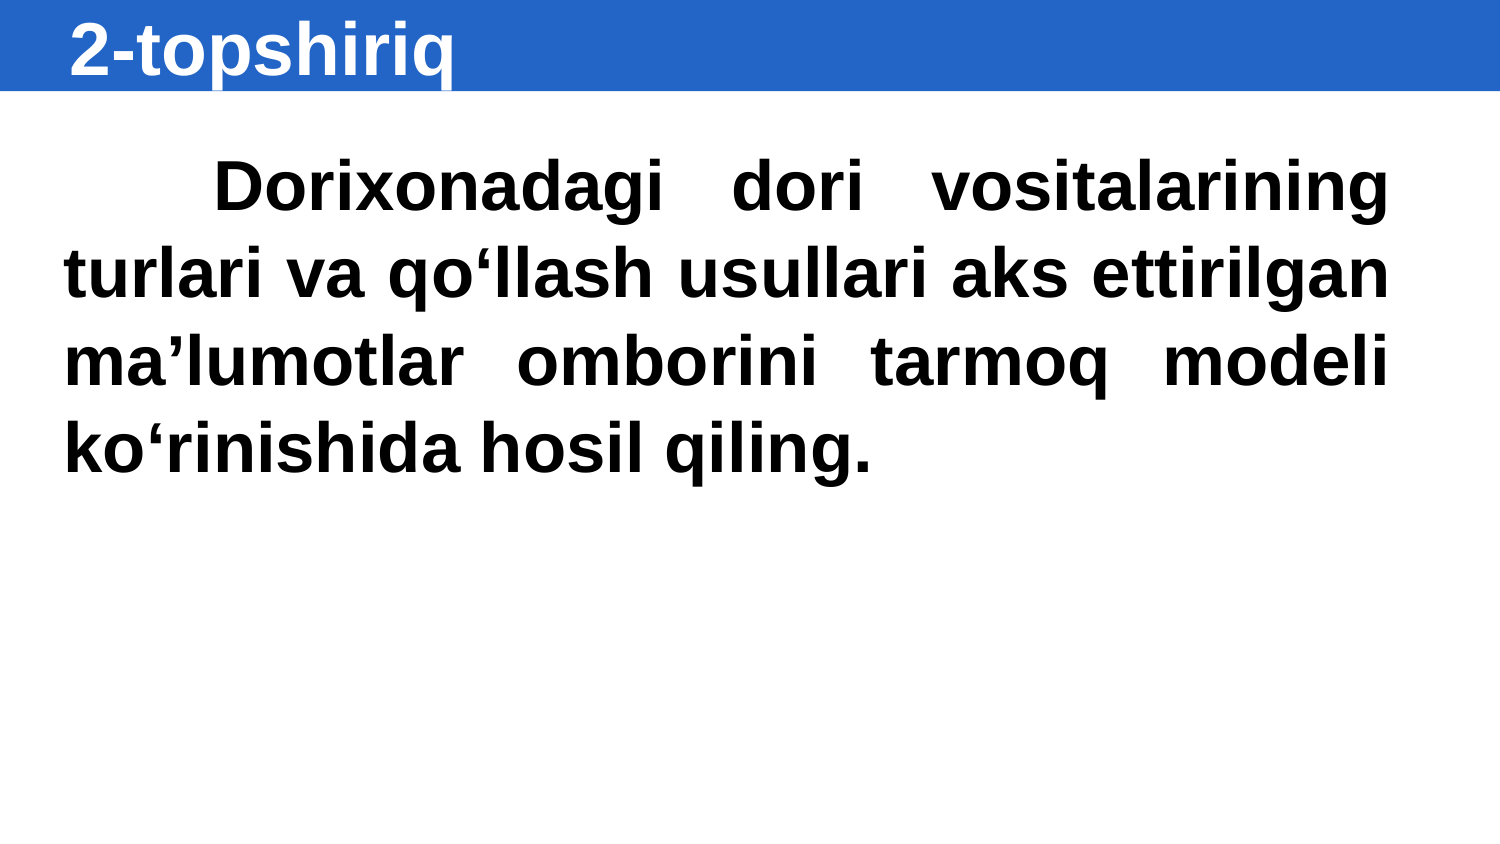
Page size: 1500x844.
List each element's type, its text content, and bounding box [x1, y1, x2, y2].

text_box Dorixonadagi dori vositalarining turlari va qo‘llash usullari aks ettirilgan ma’lumotlar omborini tarmoq modeli ko‘rinishida hosil qiling. [2, 129, 1420, 585]
text_box 2-topshiriq [0, 0, 1500, 92]
